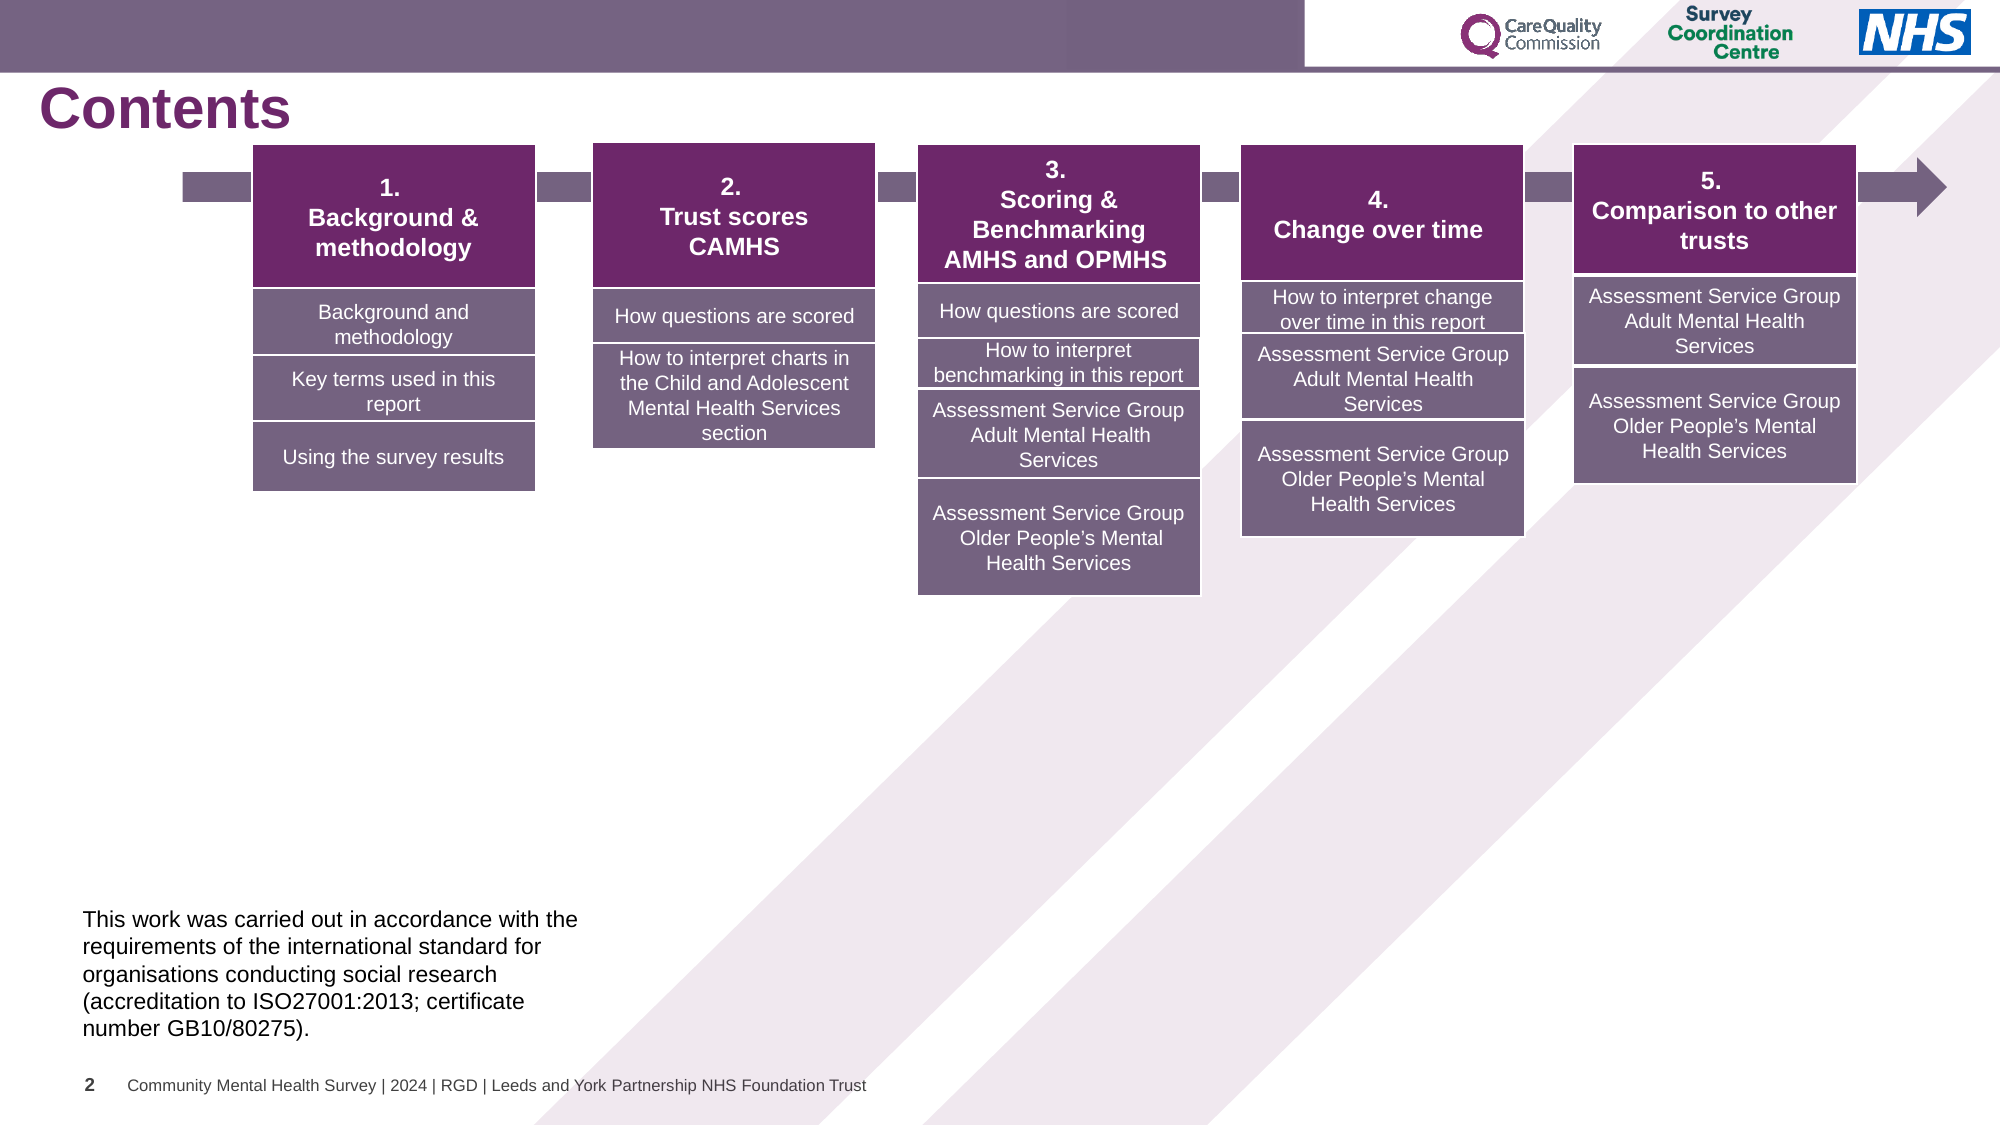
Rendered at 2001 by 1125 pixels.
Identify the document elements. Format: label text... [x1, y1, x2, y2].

text_box Assessment Service Group Older People’s Mental Health Services [1572, 366, 1858, 485]
text_box Assessment Service Group Adult Mental Health Services [1572, 275, 1858, 366]
text_box Assessment Service Group Adult Mental Health Services [1240, 332, 1526, 418]
picture [1666, 3, 1794, 61]
picture [1859, 9, 1971, 55]
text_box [592, 142, 877, 450]
text_box 5. Comparison to other trusts [1572, 143, 1858, 275]
title Contents [24, 69, 1394, 149]
text_box [181, 171, 251, 204]
text_box [537, 171, 591, 204]
text_box This work was carried out in accordance with the requirements of the international standard for organisations conducting social research (accreditation to ISO27001:2013; certificate number GB10/80275). [67, 896, 620, 1049]
text_box [1525, 171, 1572, 204]
text_box 2 [84, 1065, 122, 1125]
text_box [916, 144, 1202, 597]
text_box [1240, 144, 1525, 337]
text_box [1202, 171, 1239, 204]
text_box [1858, 154, 1949, 220]
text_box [251, 144, 536, 492]
picture [1460, 13, 1602, 59]
text_box [878, 171, 916, 204]
text_box Assessment Service Group Older People’s Mental Health Services [1240, 418, 1526, 538]
